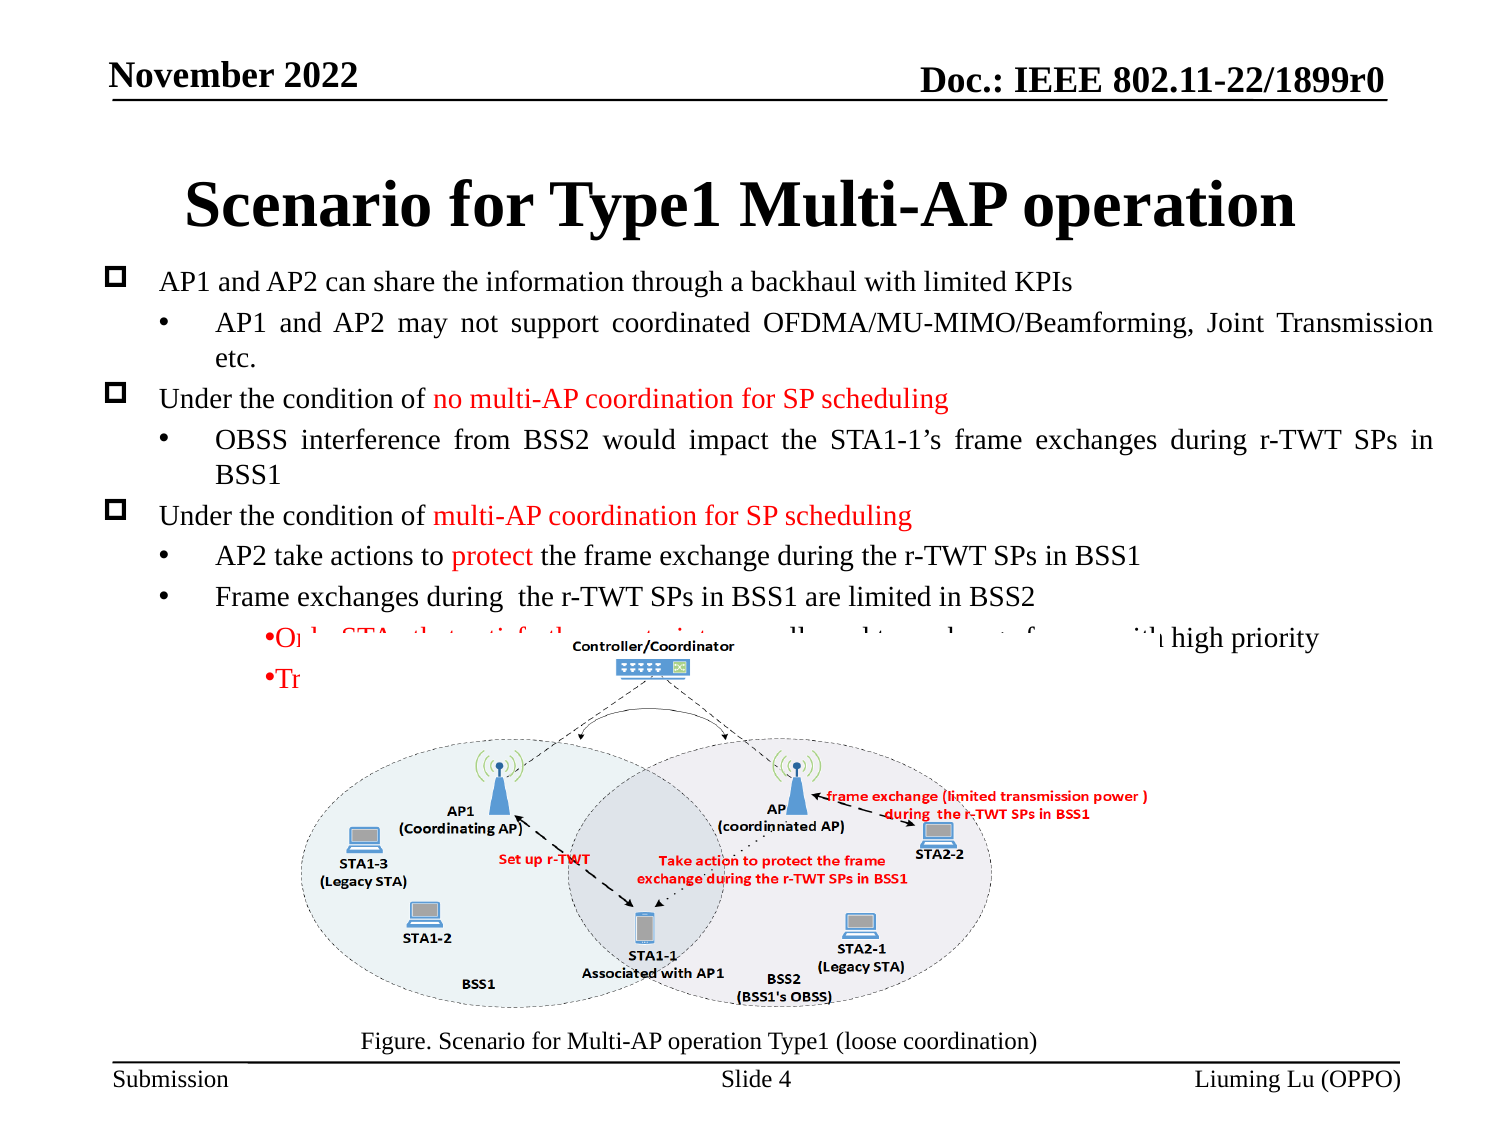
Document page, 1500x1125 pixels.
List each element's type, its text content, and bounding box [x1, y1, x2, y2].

list AP1 and AP2 can share the information through a backhaul with limited KPIs AP1 and AP2 may not support coordinated OFDMA/MU-MIMO/Beamforming, Joint Transmission etc. Under the condition of no multi-AP coordination for SP scheduling OBSS interference from BSS2 would impact the STA1-1’s frame exchanges during r-TWT SPs in BSS1 Under the condition of multi-AP coordination for SP scheduling AP2 take actions to protect the frame exchange during the r-TWT SPs in BSS1 Frame exchanges during the r-TWT SPs in BSS1 are limited in BSS2 Only STAs that satisfy the constraints are allowed to exchange frames with high priority Transmission power is limited for STAs that exchange frames in BSS2 [87, 255, 1450, 663]
title Scenario for Type1 Multi-AP operation [112, 112, 1388, 255]
picture [299, 633, 1160, 1013]
text_box Figure. Scenario for Multi-AP operation Type1 (loose coordination) [345, 1021, 1054, 1092]
footer Liuming Lu (OPPO) [949, 1061, 1402, 1093]
